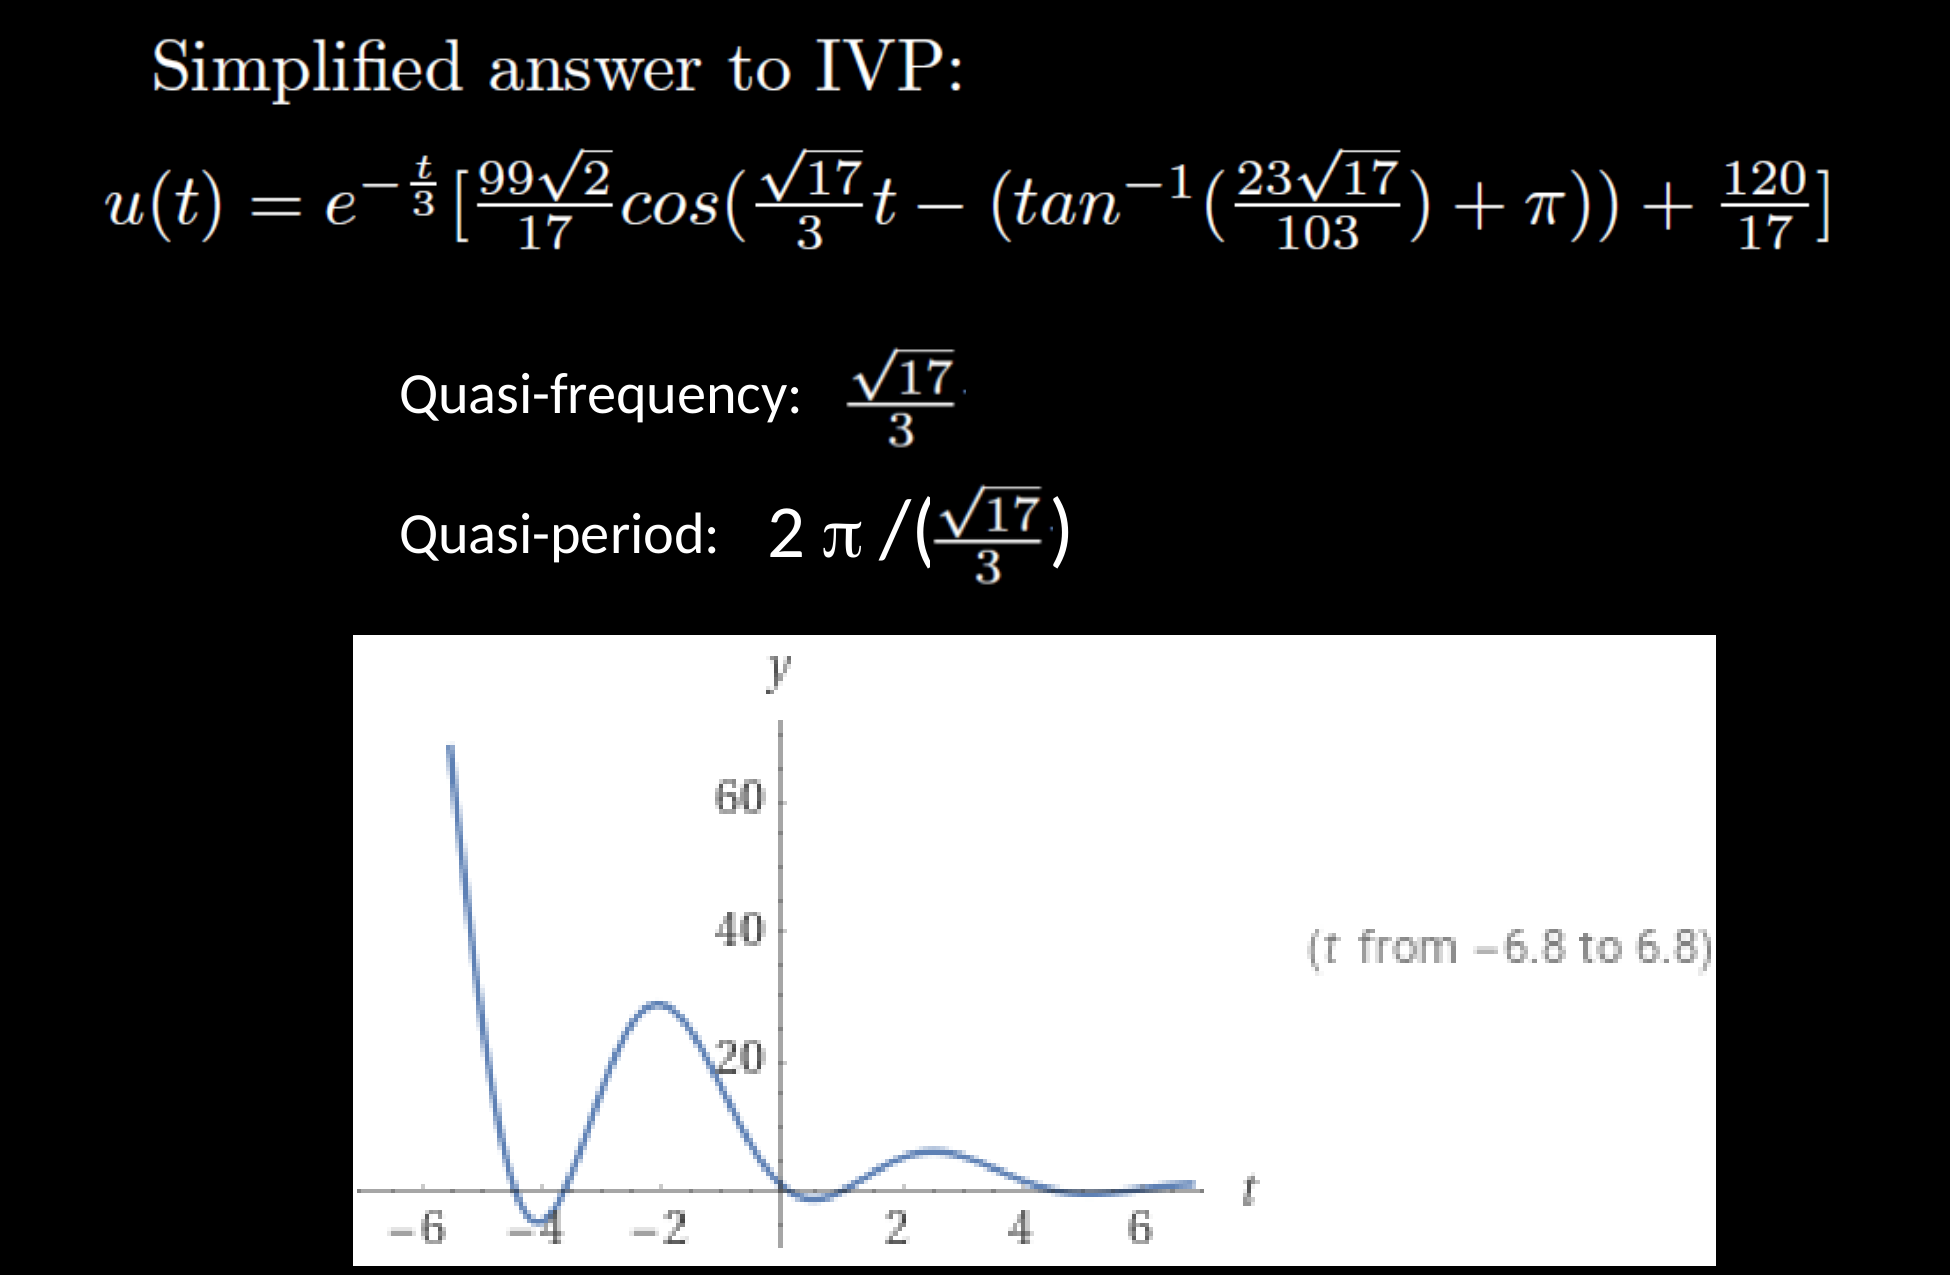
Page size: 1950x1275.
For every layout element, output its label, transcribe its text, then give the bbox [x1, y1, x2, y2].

text_box Quasi-frequency: Quasi-period: [384, 347, 819, 573]
text_box 2 p /( ) [753, 467, 1851, 582]
picture [0, 9, 1931, 295]
picture [930, 468, 1053, 604]
picture [352, 635, 1716, 1266]
picture [843, 331, 966, 467]
